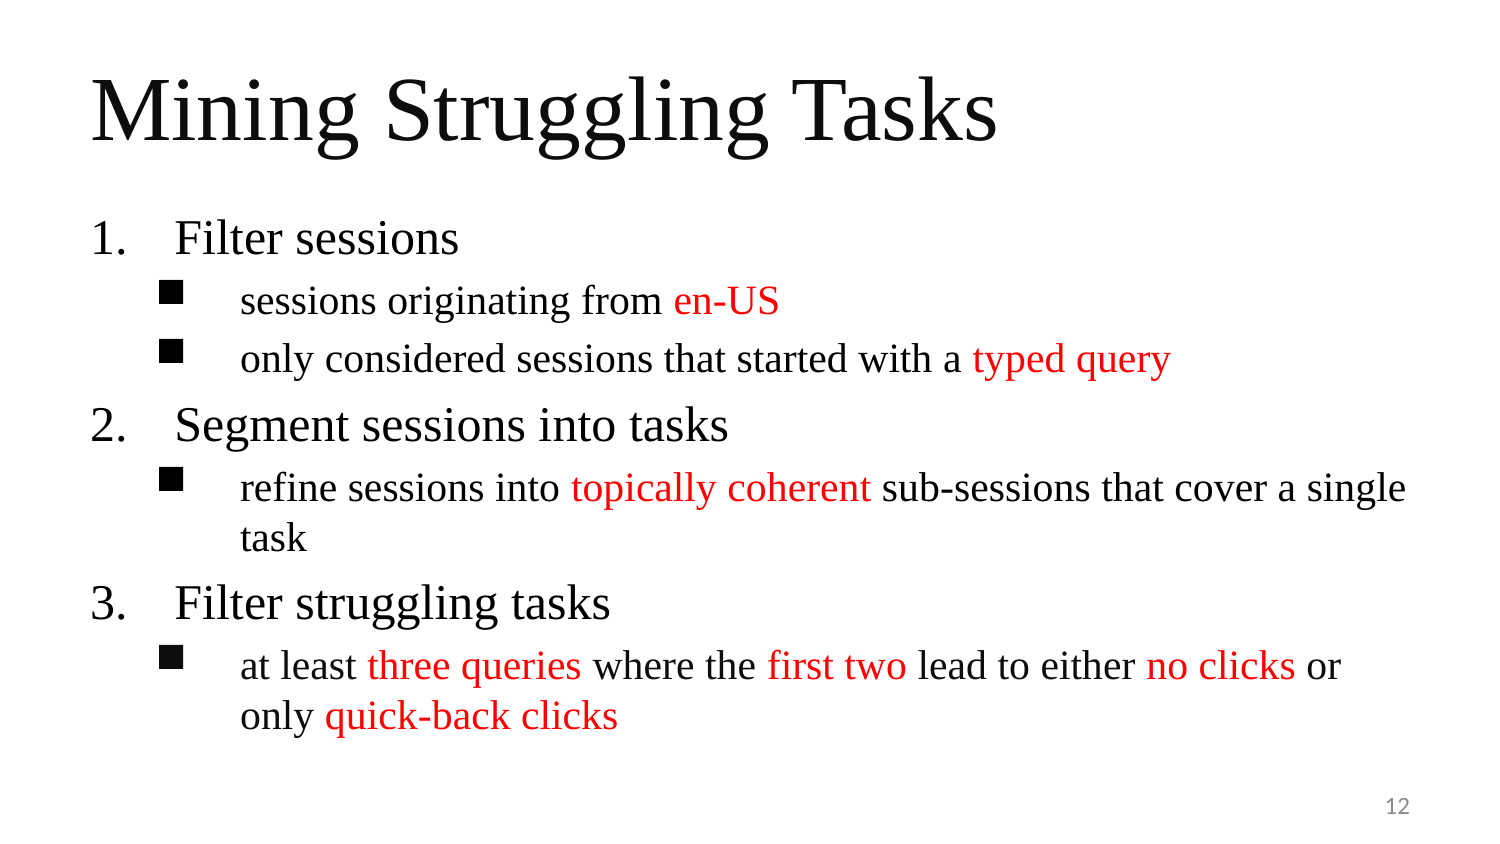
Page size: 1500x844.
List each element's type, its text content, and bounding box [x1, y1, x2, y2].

title Mining Struggling Tasks [75, 33, 1425, 175]
slide_number 12 [1074, 782, 1425, 827]
list Filter sessions sessions originating from en-US only considered sessions that started with a typed query Segment sessions into tasks refine sessions into topically coherent sub-sessions that cover a single task Filter struggling tasks at least three queries where the first two lead to either no clicks or only quick-back clicks [75, 196, 1425, 754]
